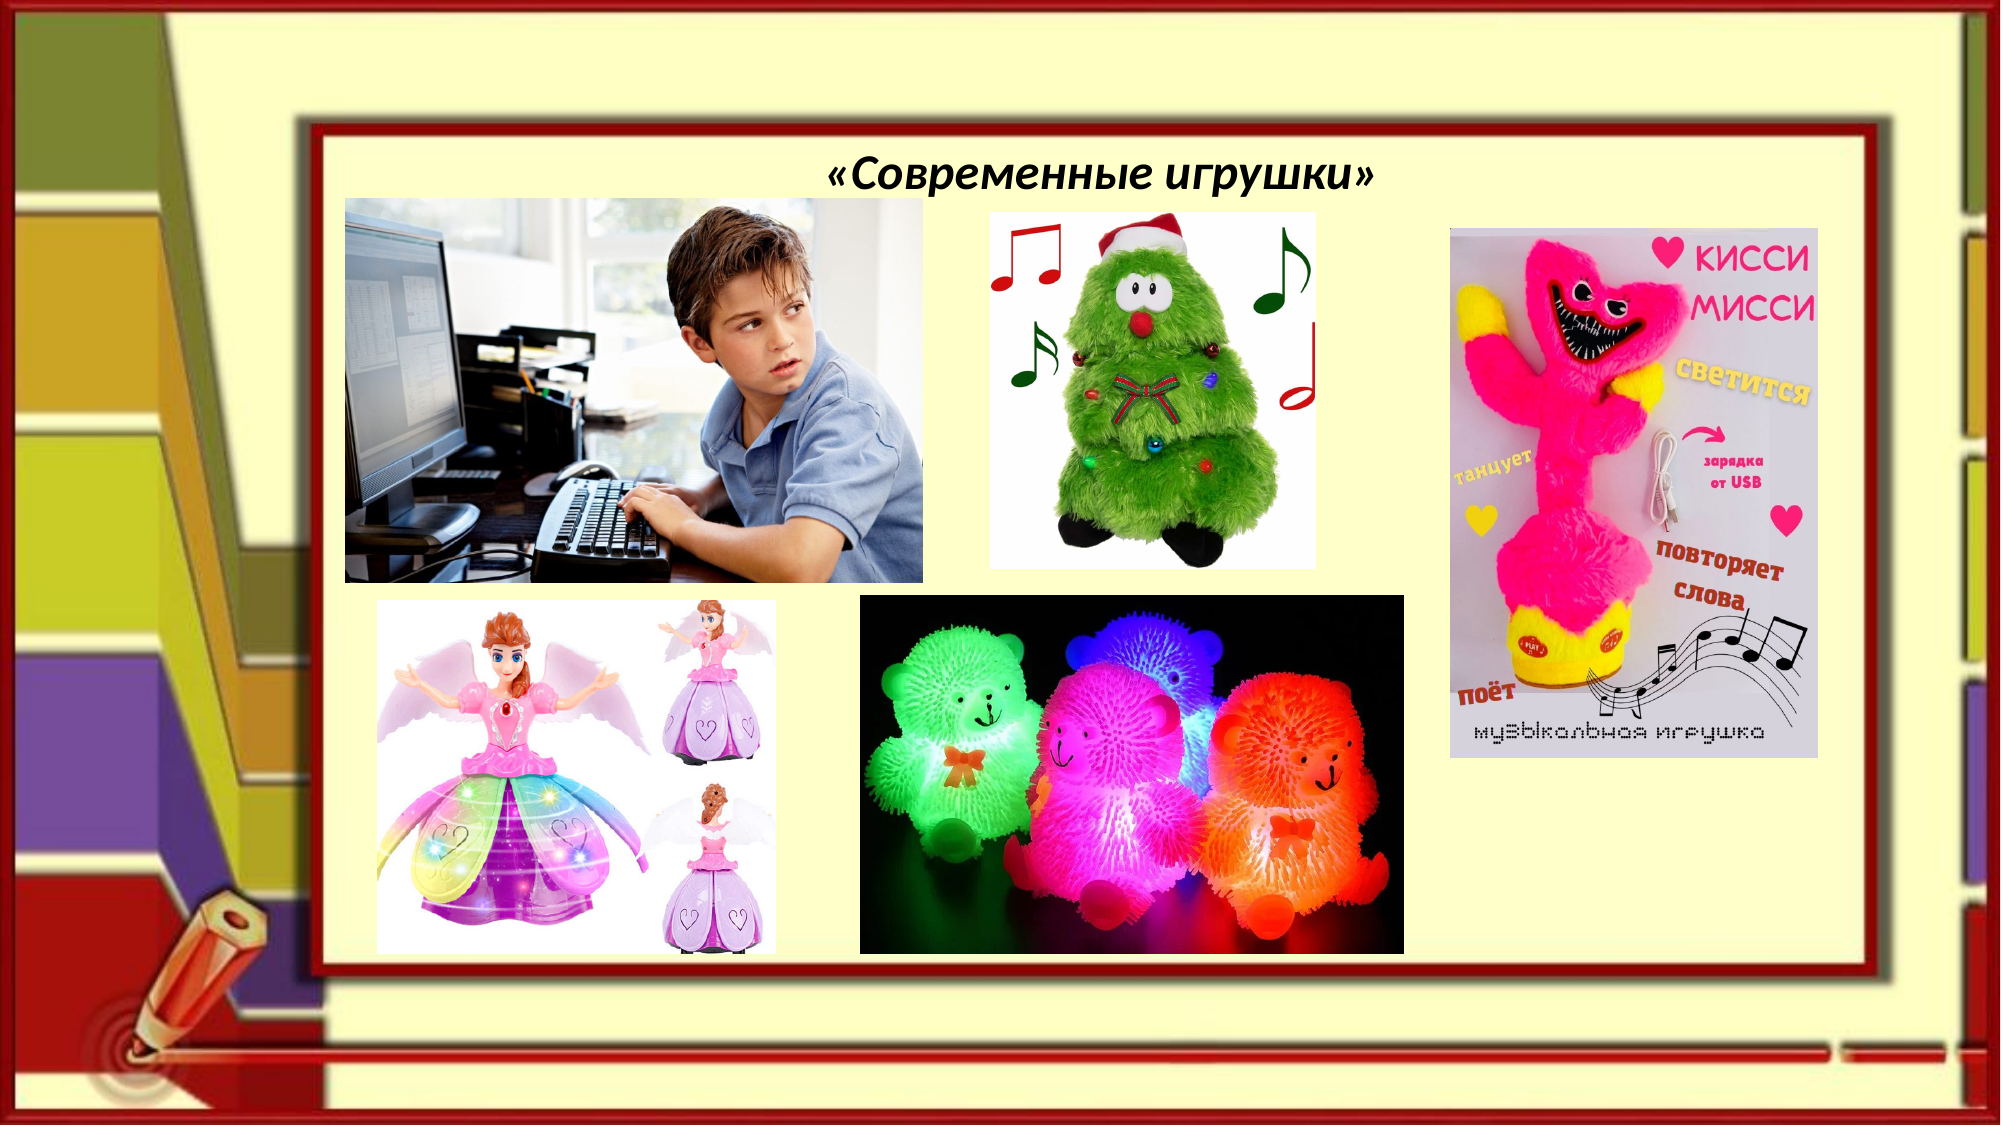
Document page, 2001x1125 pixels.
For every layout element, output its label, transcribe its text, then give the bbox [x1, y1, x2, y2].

picture [0, 0, 2001, 1125]
list «Современные игрушки» [727, 138, 1476, 212]
